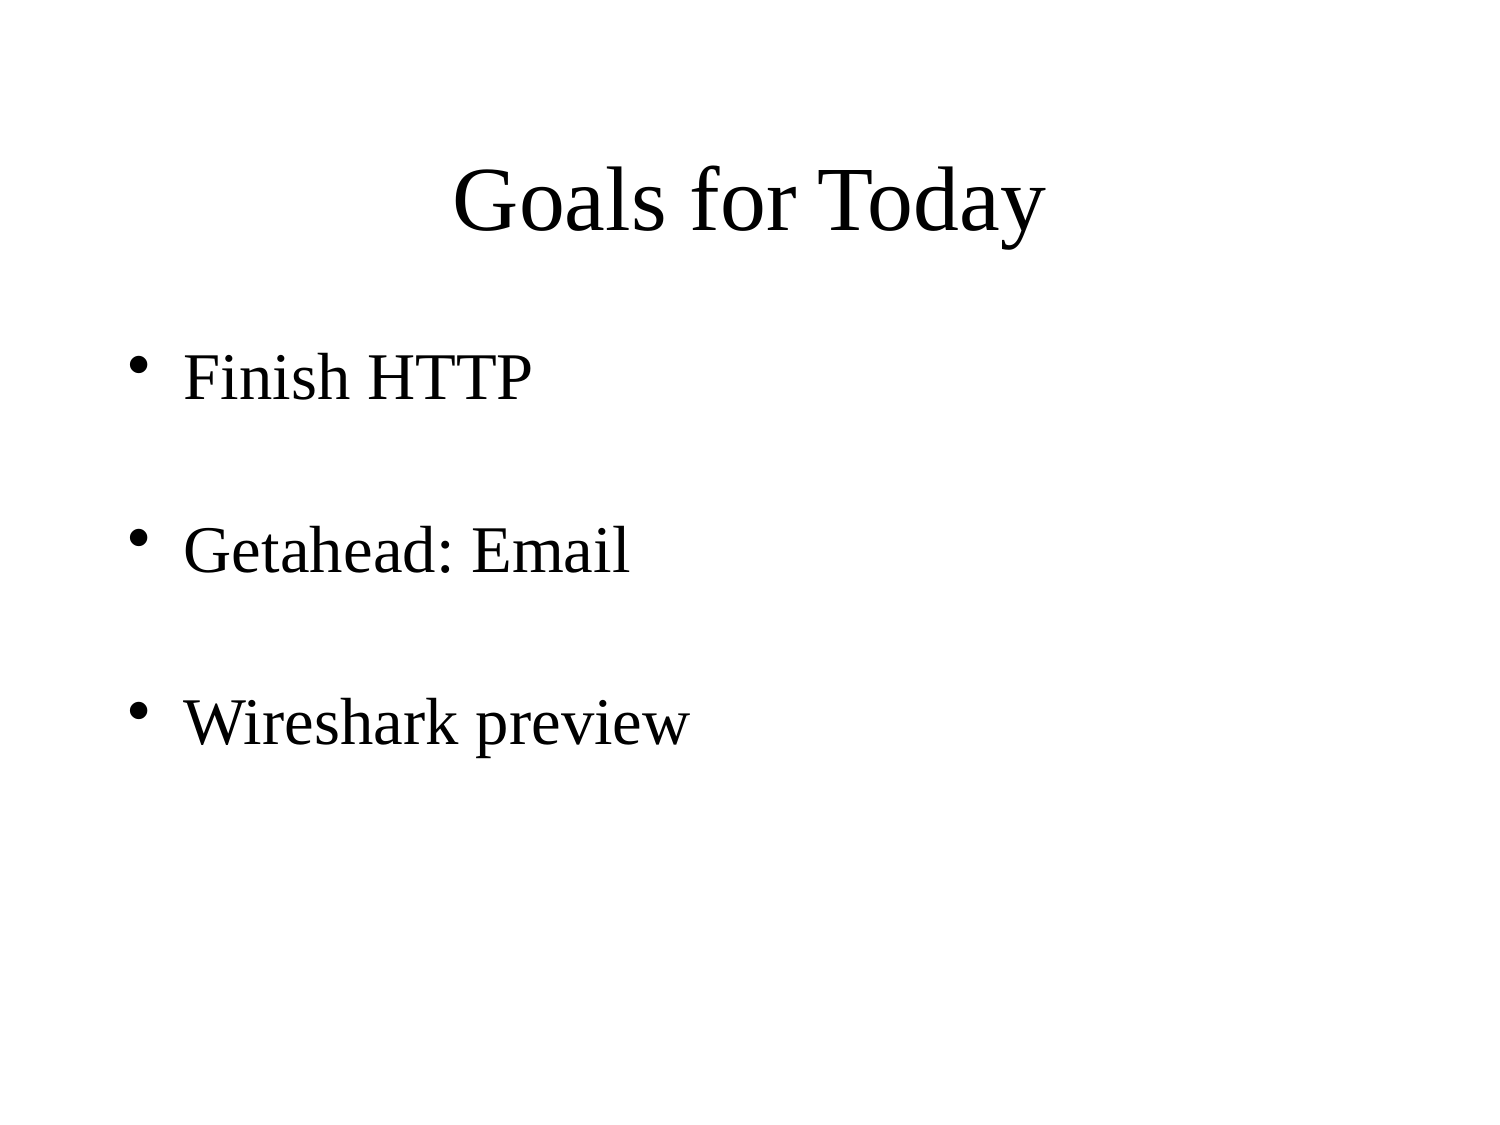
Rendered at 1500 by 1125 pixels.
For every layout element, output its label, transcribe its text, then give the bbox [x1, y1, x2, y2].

list Finish HTTP Getahead: Email Wireshark preview [112, 324, 1388, 1001]
title Goals for Today [112, 99, 1388, 288]
